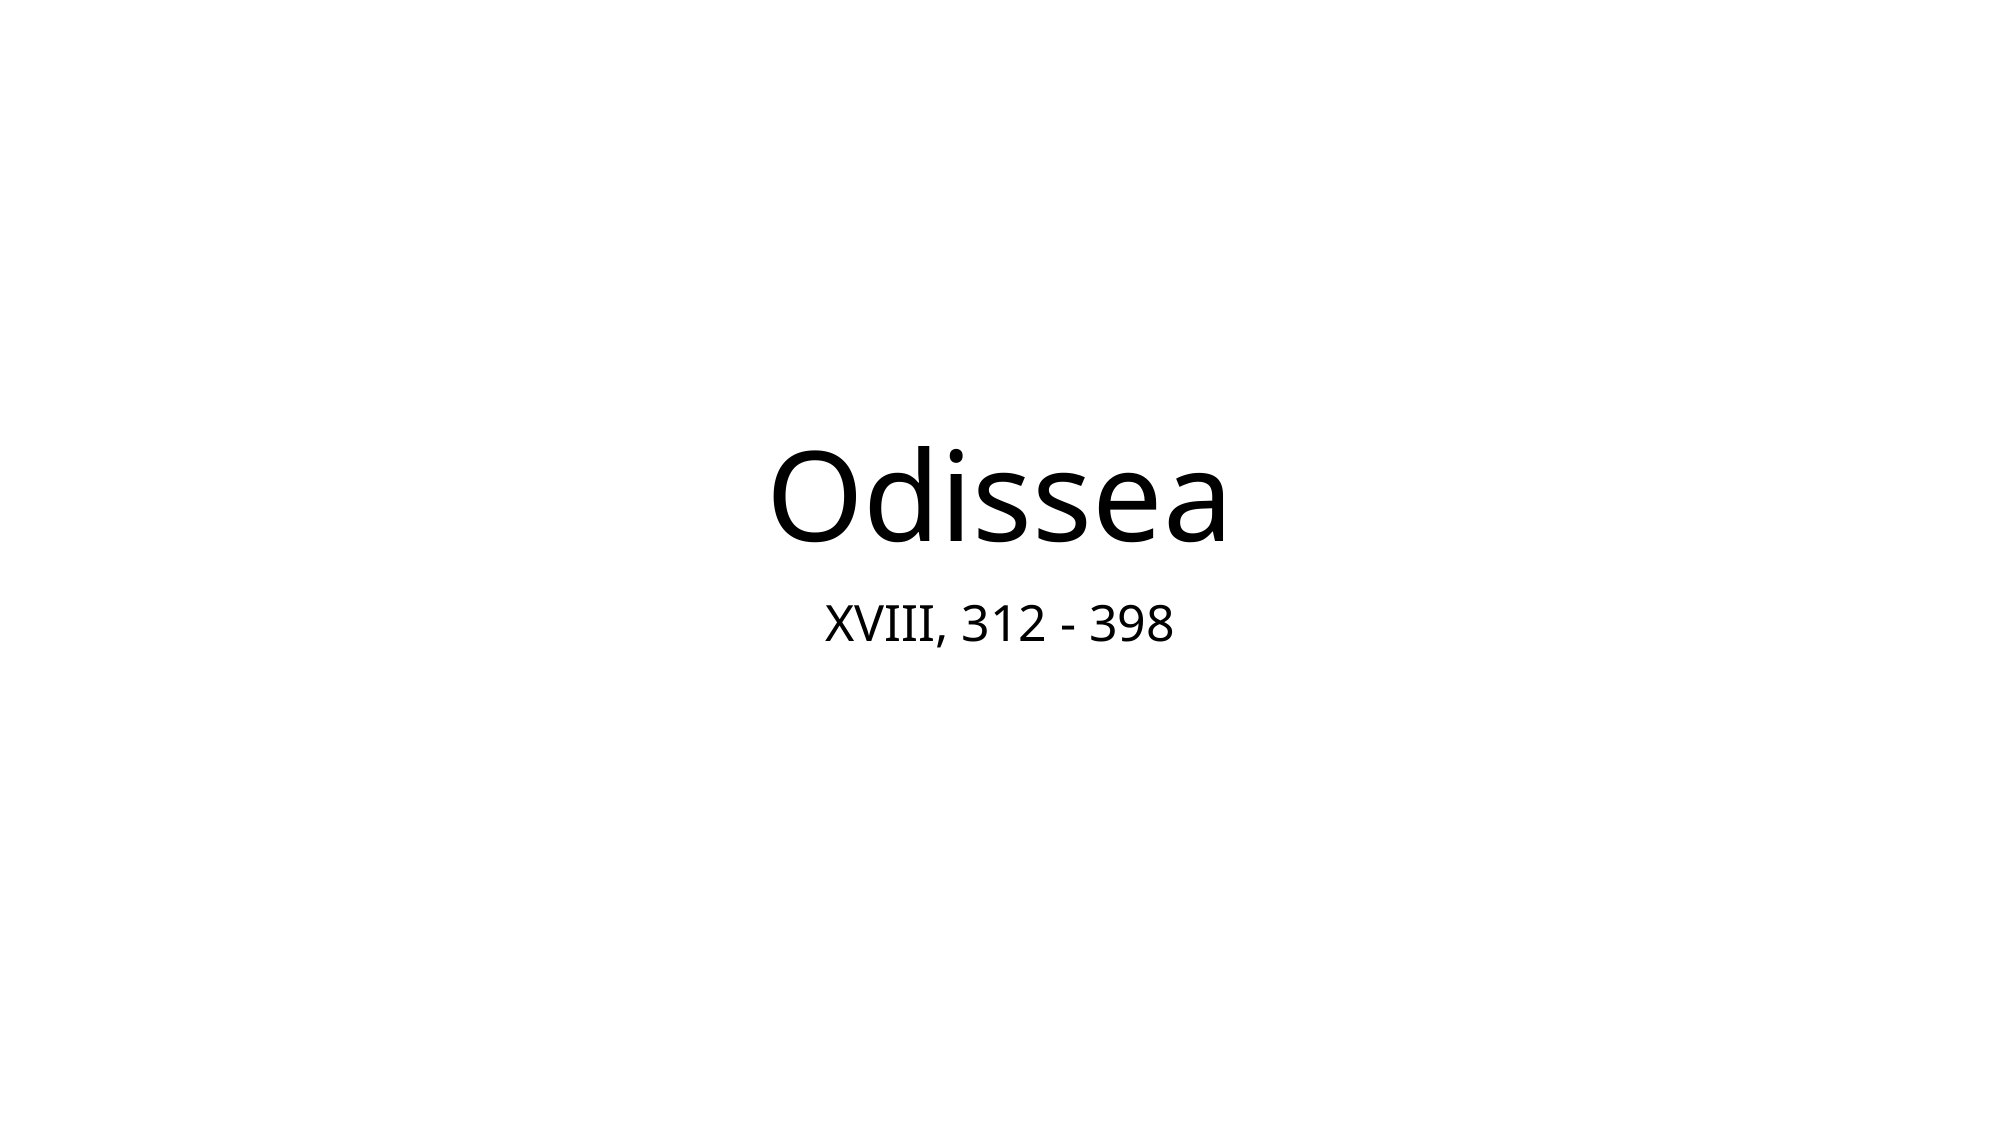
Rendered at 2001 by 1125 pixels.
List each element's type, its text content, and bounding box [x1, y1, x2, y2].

subtitle XVIII, 312 - 398 [249, 590, 1750, 863]
title Odissea [249, 184, 1750, 576]
